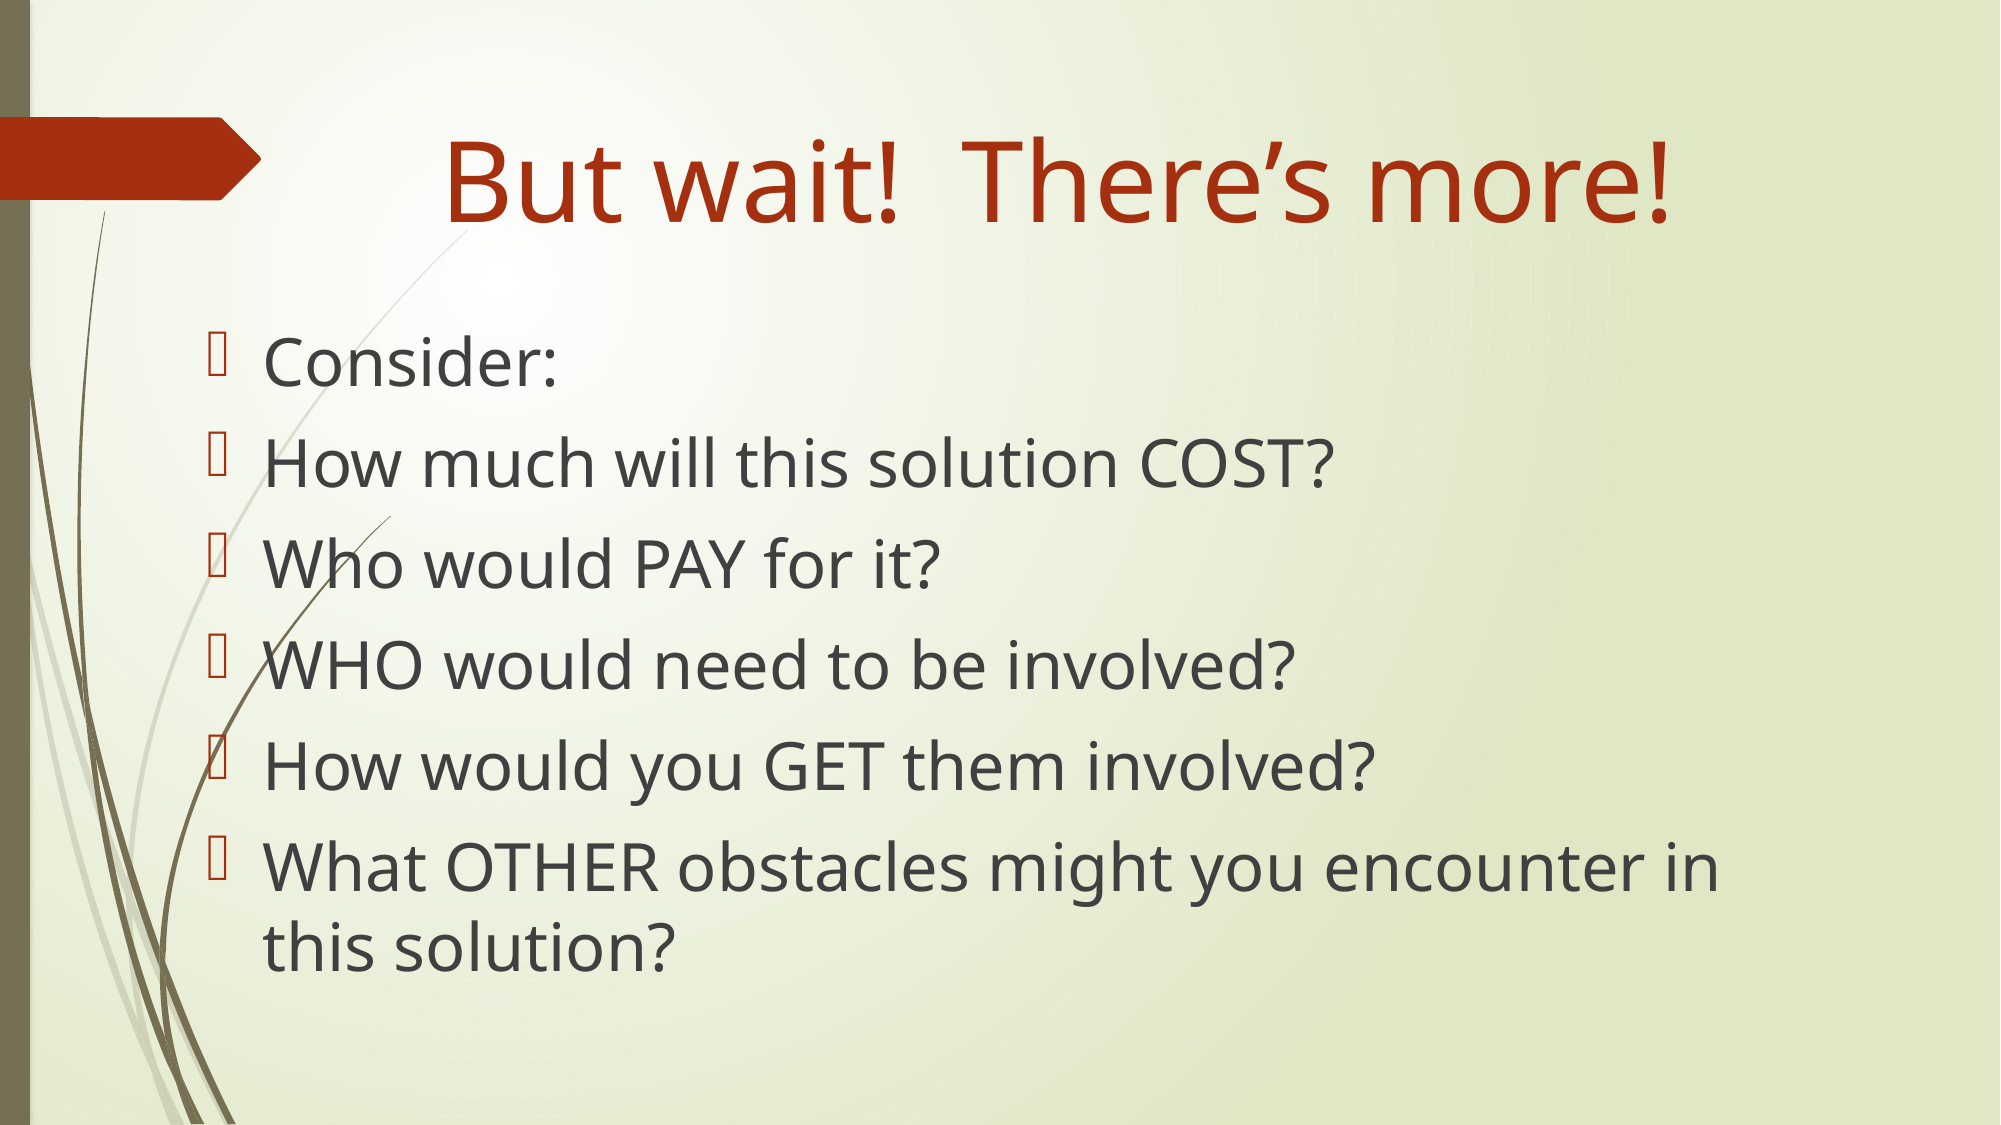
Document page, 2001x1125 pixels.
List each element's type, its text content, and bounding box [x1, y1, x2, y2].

title But wait! There’s more! [425, 102, 1888, 313]
list Consider: How much will this solution COST? Who would PAY for it? WHO would need to be involved? How would you GET them involved? What OTHER obstacles might you encounter in this solution? [191, 312, 1862, 1033]
